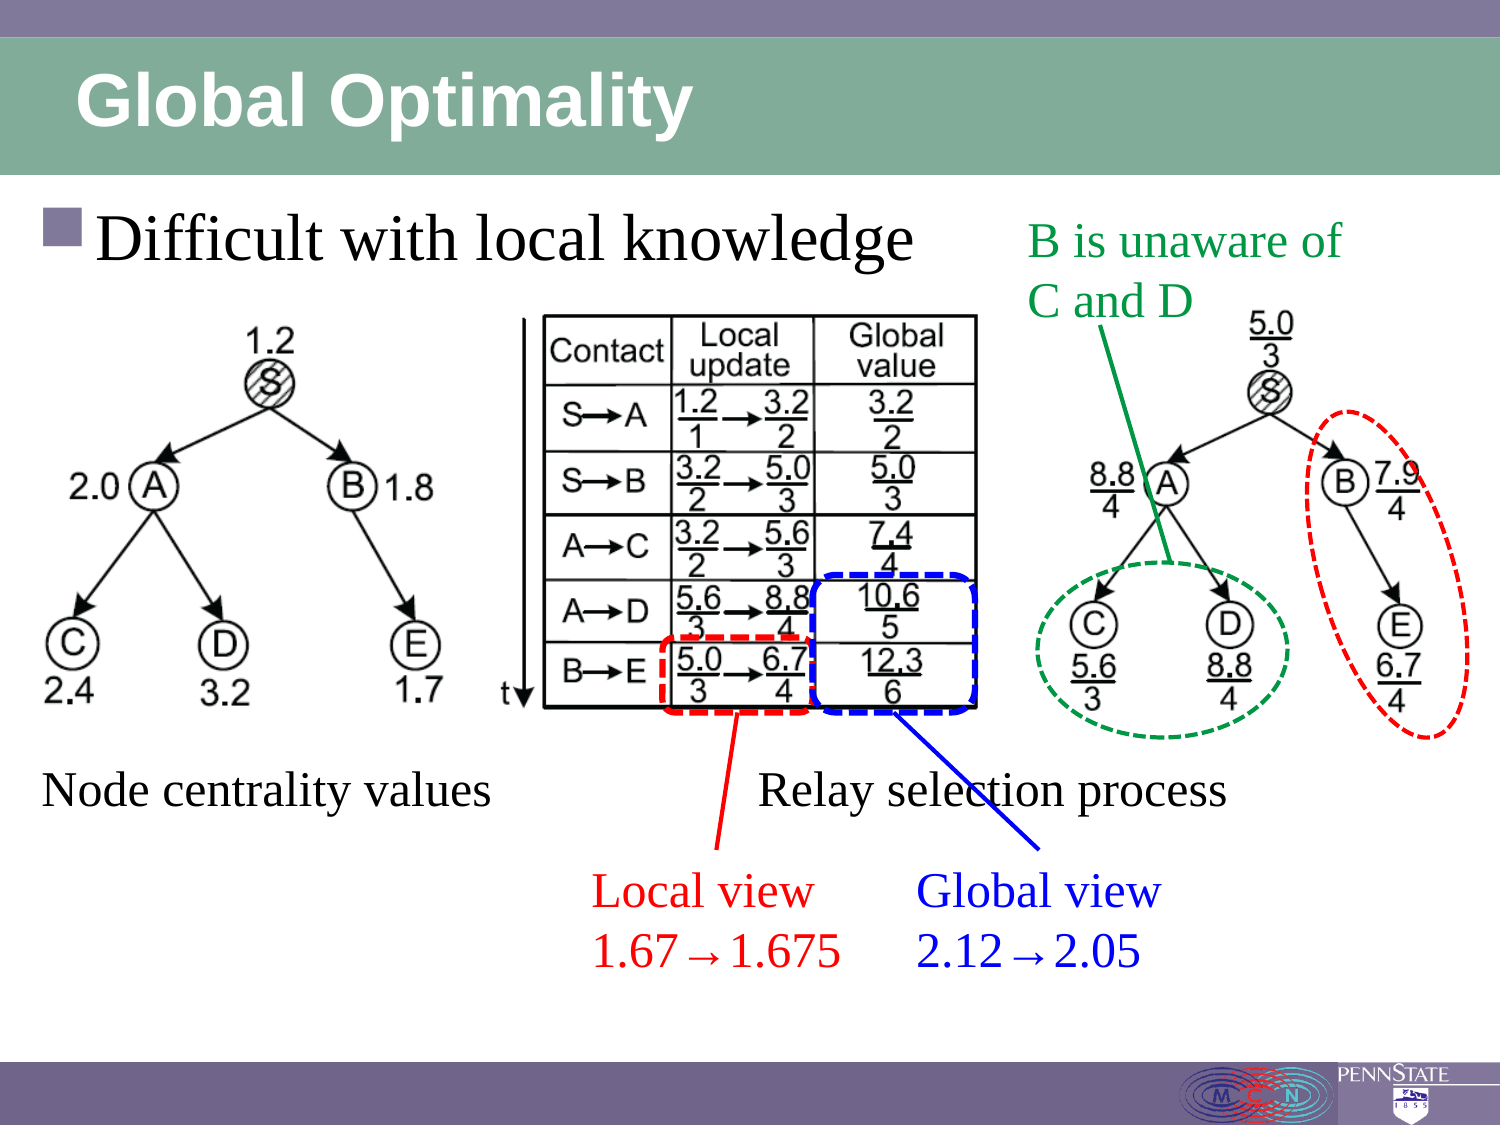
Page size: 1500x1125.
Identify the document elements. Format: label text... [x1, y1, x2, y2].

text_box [897, 708, 1036, 855]
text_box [657, 770, 796, 792]
text_box Relay selection process [742, 749, 892, 824]
text_box Node centrality values [26, 749, 508, 824]
title Global Optimality [74, 49, 1463, 163]
picture [0, 1062, 1500, 1125]
text_box B is unaware of C and D [1012, 199, 1388, 304]
picture [37, 306, 467, 720]
list Difficult with local knowledge [37, 199, 1463, 1013]
picture [499, 306, 1438, 726]
text_box Local view 1.67→1.675 [576, 849, 857, 985]
text_box Relay selection process [1041, 749, 1243, 824]
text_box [1016, 408, 1255, 480]
text_box [1411, 524, 1468, 738]
text_box [1127, 734, 1198, 738]
text_box Global view 2.12→2.05 [901, 849, 1177, 985]
